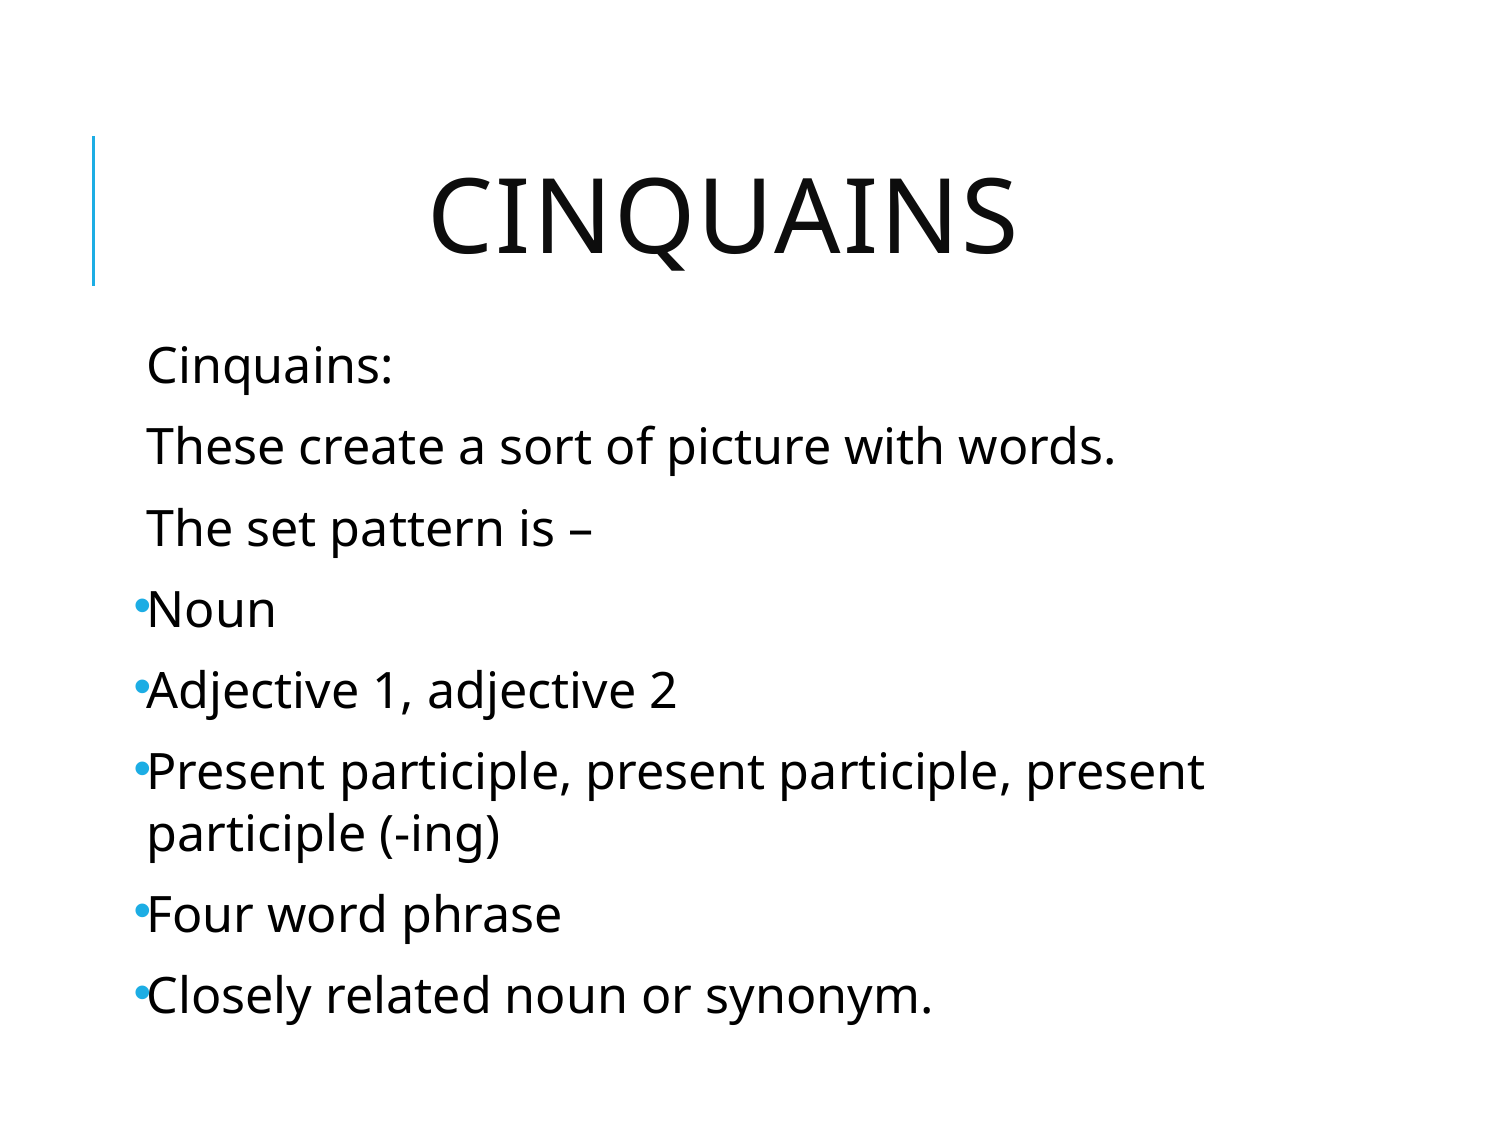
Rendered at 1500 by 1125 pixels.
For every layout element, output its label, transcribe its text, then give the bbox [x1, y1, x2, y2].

title Cinquains [126, 96, 1322, 327]
list Cinquains: These create a sort of picture with words. The set pattern is – Noun Adjective 1, adjective 2 Present participle, present participle, present participle (-ing) Four word phrase Closely related noun or synonym. [126, 327, 1322, 1035]
